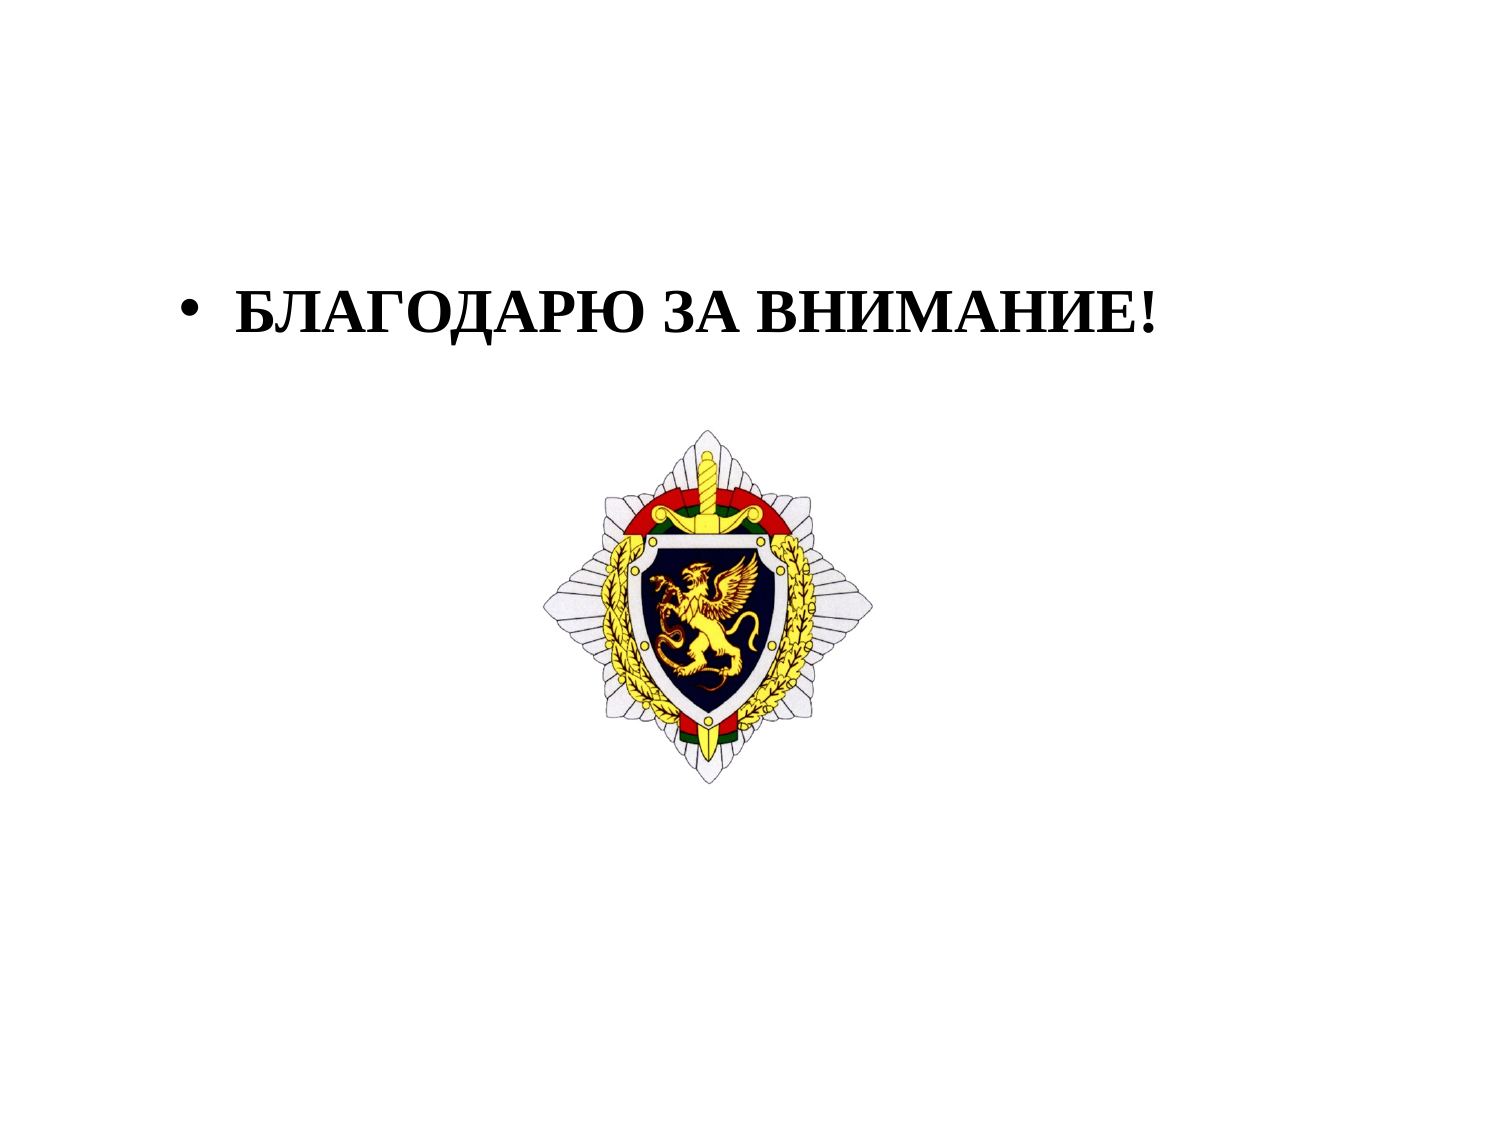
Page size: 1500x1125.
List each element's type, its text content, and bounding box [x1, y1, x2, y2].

list БЛАГОДАРЮ ЗА ВНИМАНИЕ! [164, 262, 1332, 1062]
picture [515, 416, 897, 798]
